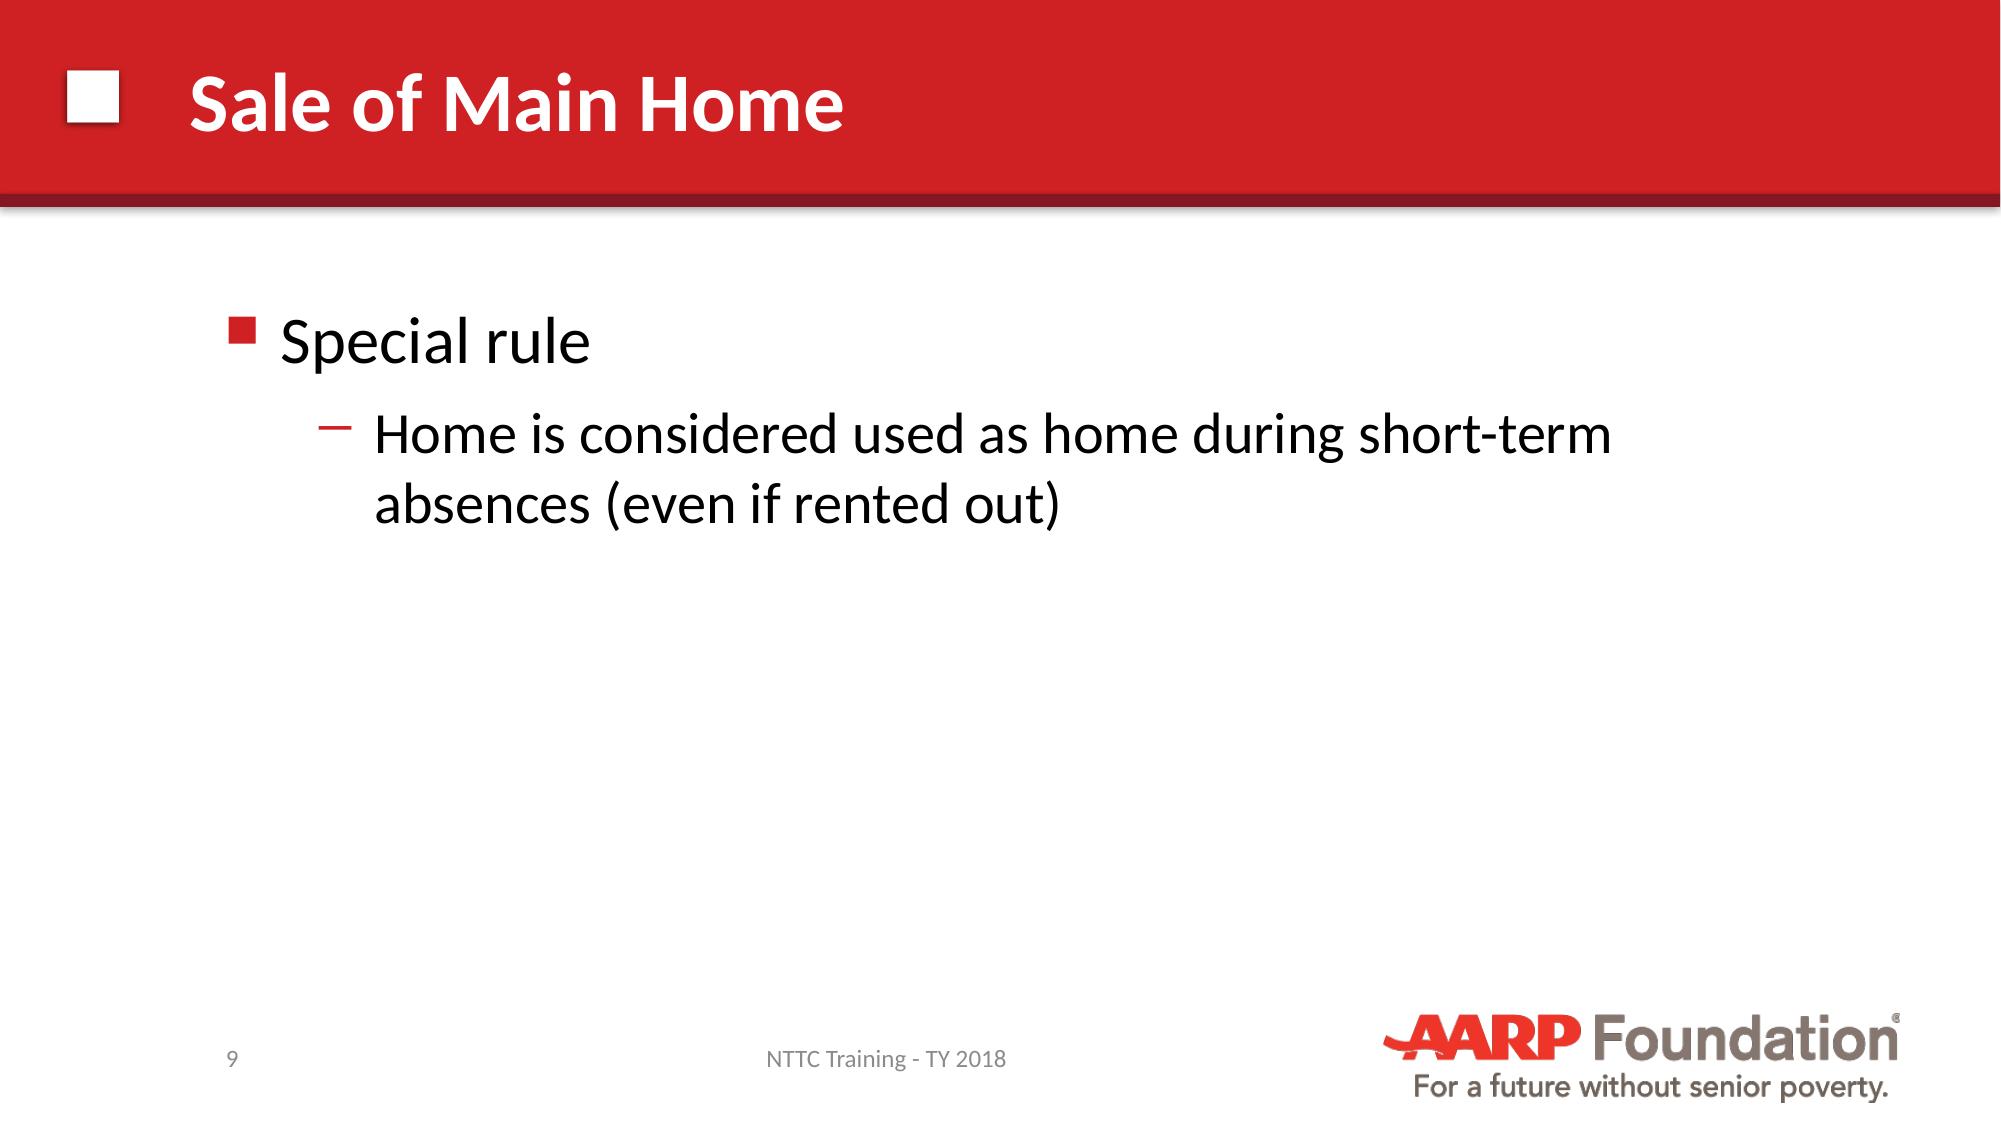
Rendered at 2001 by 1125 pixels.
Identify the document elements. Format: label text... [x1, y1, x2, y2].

footer NTTC Training - TY 2018 [570, 1027, 1204, 1088]
list Special rule Home is considered used as home during short-term absences (even if rented out) [209, 288, 1810, 949]
title Sale of Main Home [174, 4, 1775, 193]
slide_number 9 [99, 1027, 254, 1088]
